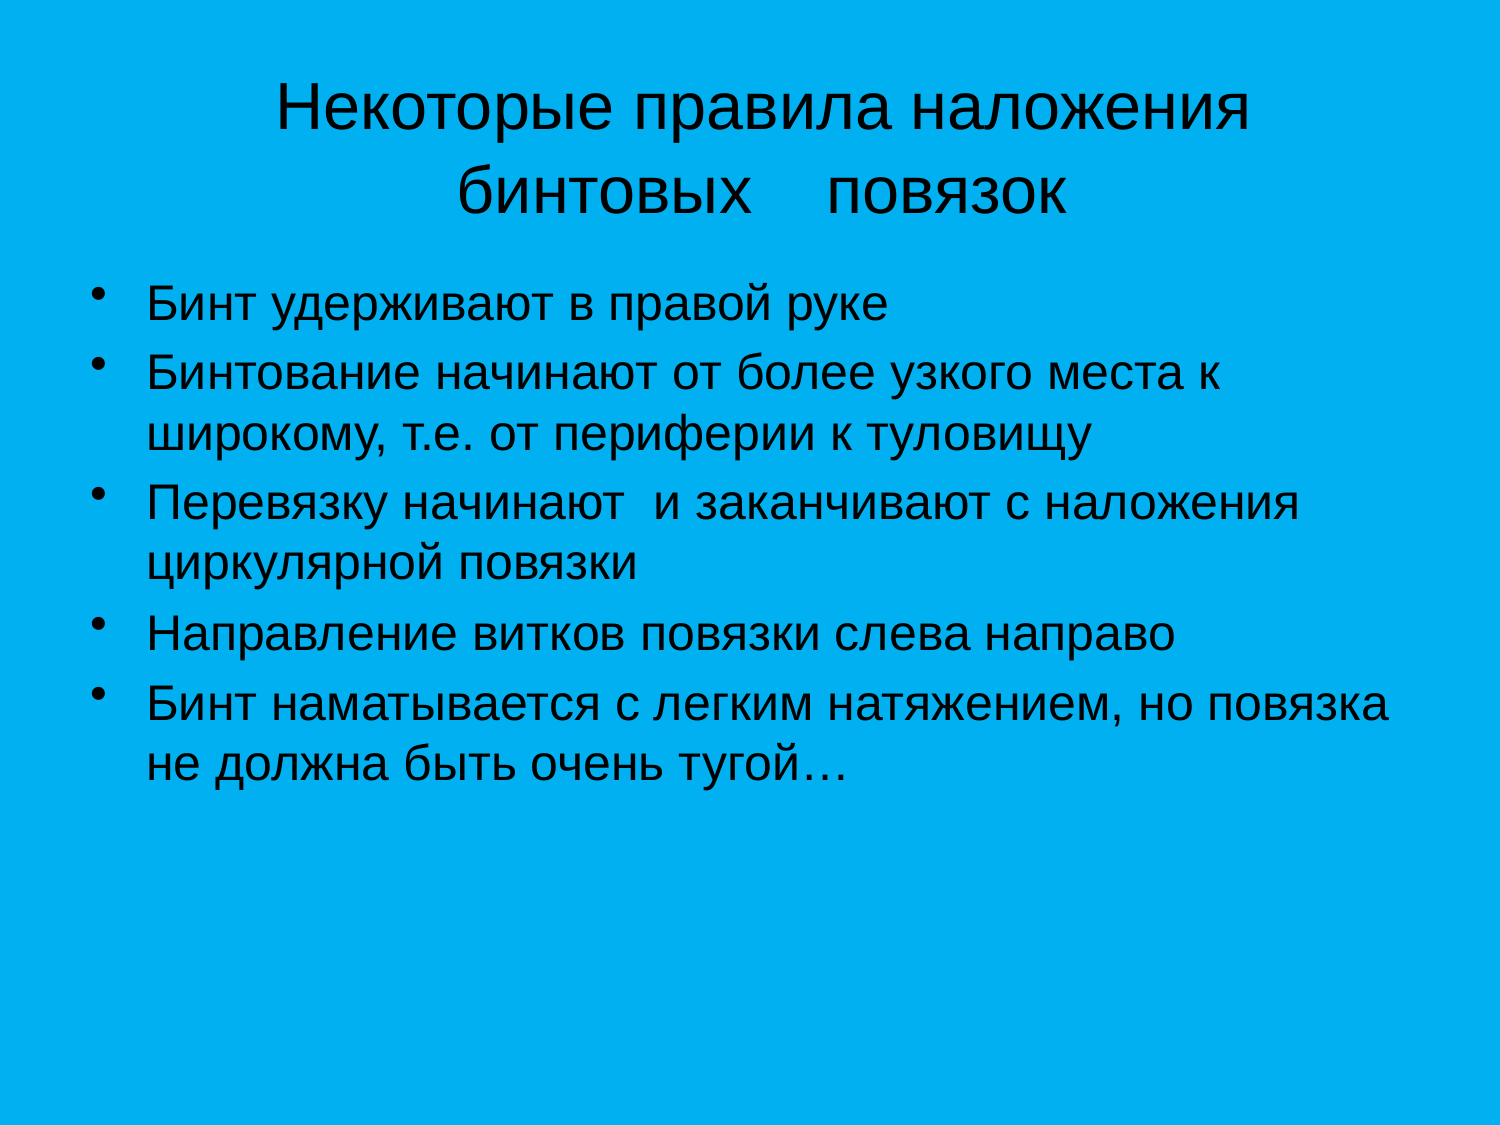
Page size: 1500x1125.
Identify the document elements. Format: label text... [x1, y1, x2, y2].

list Бинт удерживают в правой руке Бинтование начинают от более узкого места к широкому, т.е. от периферии к туловищу Перевязку начинают и заканчивают с наложения циркулярной повязки Направление витков повязки слева направо Бинт наматывается с легким натяжением, но повязка не должна быть очень тугой… [74, 262, 1426, 1006]
title Некоторые правила наложения бинтовых повязок [52, 42, 1471, 231]
